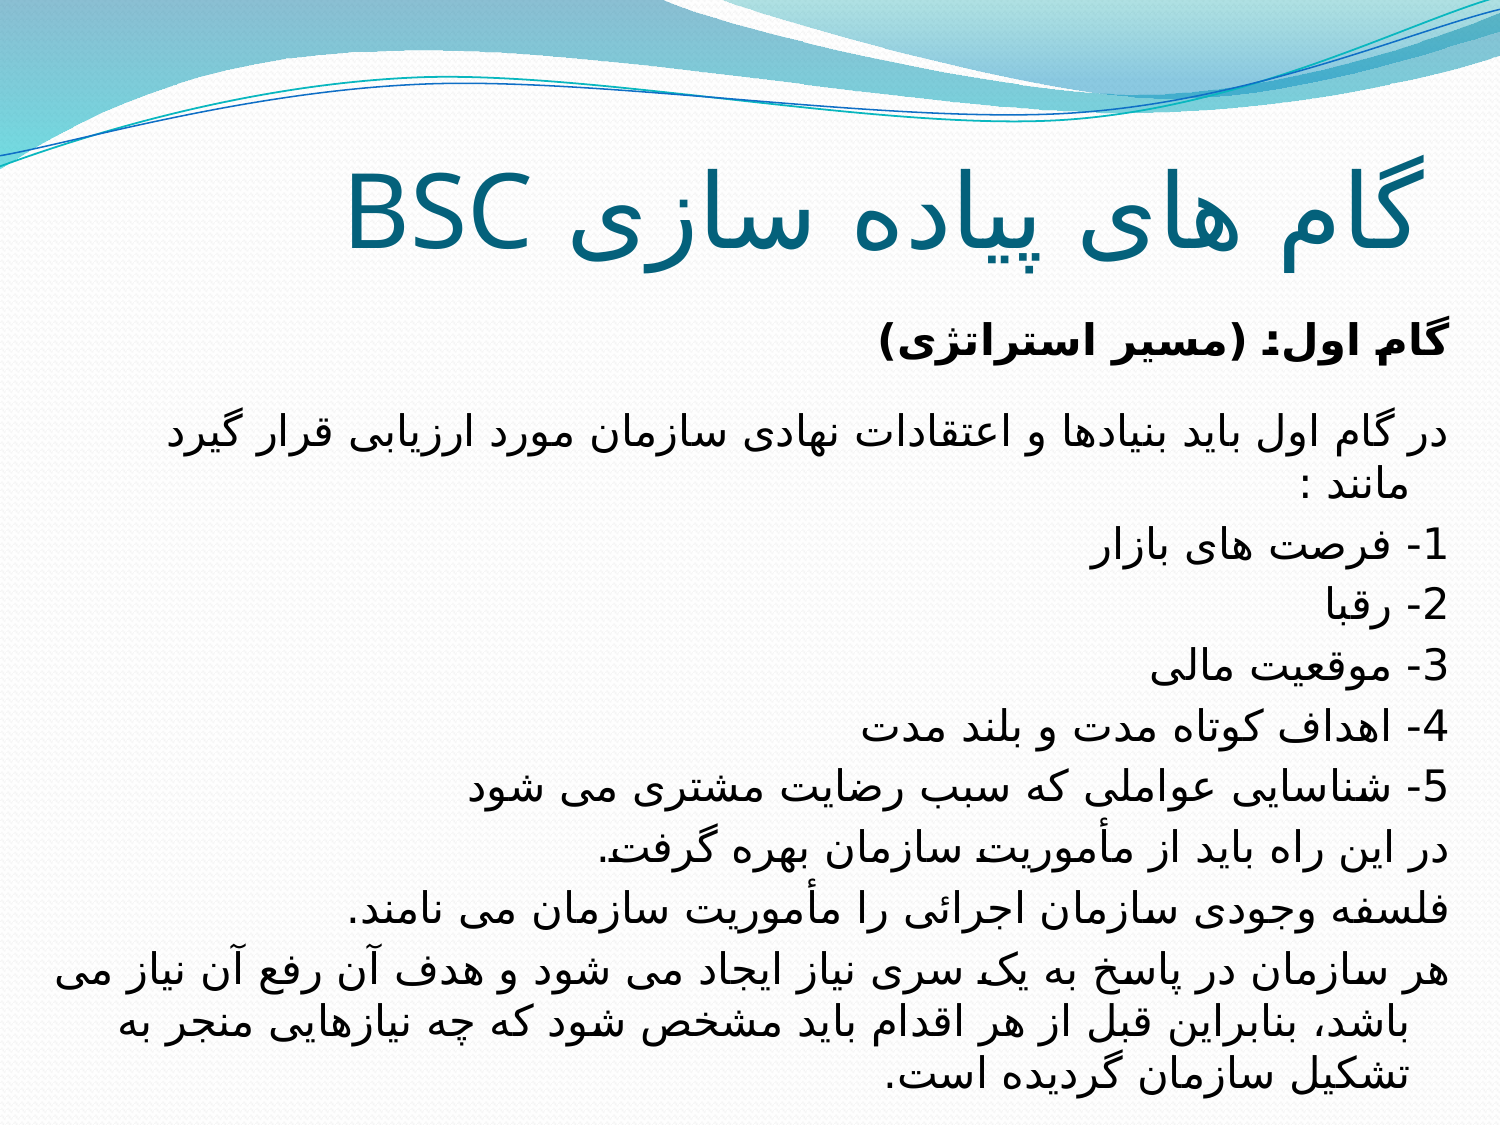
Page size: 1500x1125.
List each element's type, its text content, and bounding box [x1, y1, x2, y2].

list گام اول: (مسیر استراتژی) در گام اول باید بنیادها و اعتقادات نهادی سازمان مورد ارزیابی قرار گیرد مانند : 1- فرصت های بازار 2- رقبا 3- موقعیت مالی 4- اهداف کوتاه مدت و بلند مدت 5- شناسایی عواملی که سبب رضایت مشتری می شود در این راه باید از مأموریت سازمان بهره گرفت. فلسفه وجودی سازمان اجرائی را مأموریت سازمان می نامند. هر سازمان در پاسخ به یک سری نیاز ایجاد می شود و هدف آن رفع آن نیاز می باشد، بنابراین قبل از هر اقدام باید مشخص شود که چه نیازهایی منجر به تشکیل سازمان گردیده است. [35, 304, 1465, 1113]
title گام های پیاده سازی BSC [75, 82, 1425, 270]
